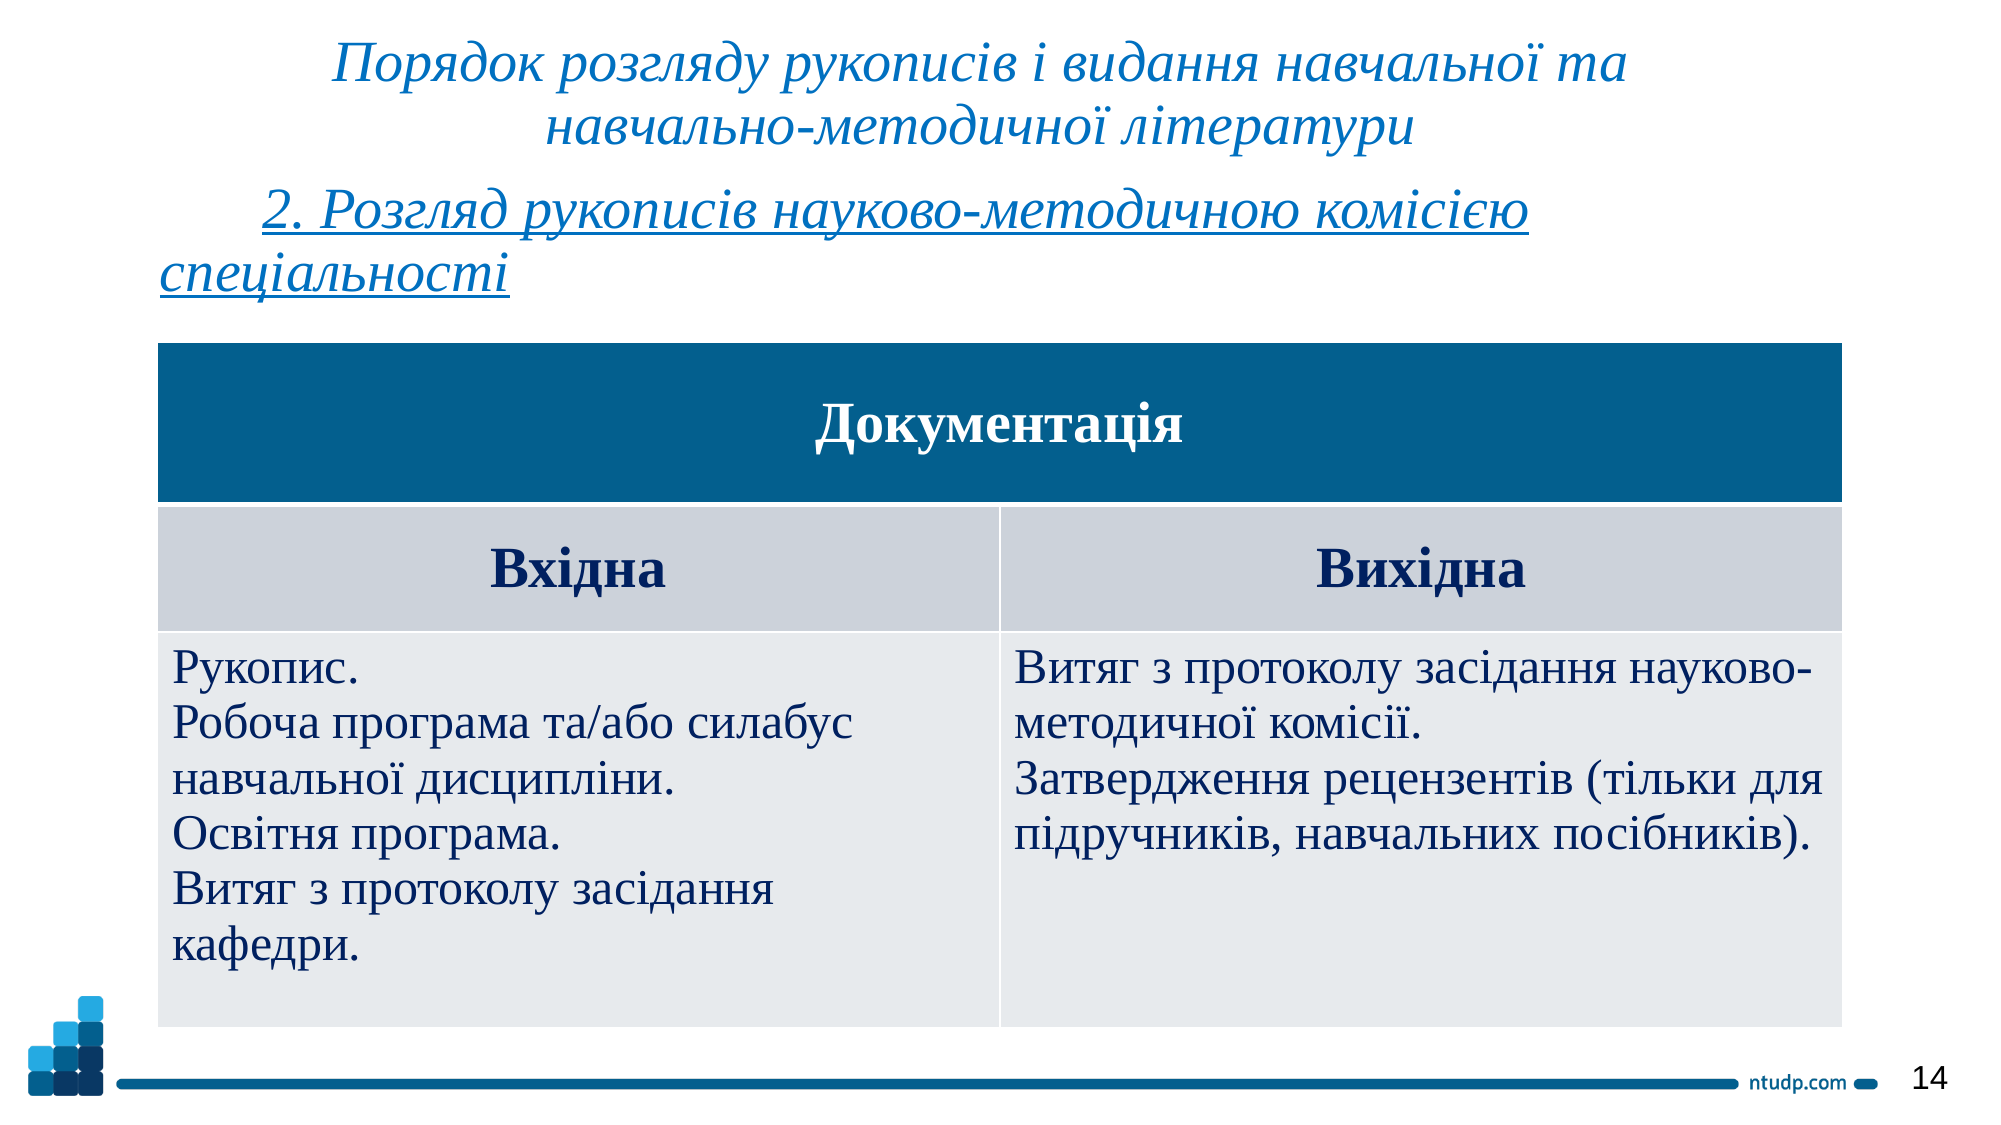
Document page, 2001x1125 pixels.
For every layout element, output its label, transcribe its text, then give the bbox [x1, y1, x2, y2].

text_box Порядок розгляду рукописів і видання навчальної та навчально-методичної літератури 2. Розгляд рукописів науково-методичною комісією спеціальності [145, 23, 1831, 134]
table_cell Витяг з протоколу засідання науково-методичної комісії. Затвердження рецензентів (тільки для підручників, навчальних посібників). [1001, 633, 1842, 1027]
text_box Порядок розгляду рукописів і видання навчальної та навчально-методичної літератури 2. Розгляд рукописів науково-методичною комісією спеціальності [145, 281, 1831, 305]
text_box [63, 134, 1877, 281]
table_header Документація [158, 343, 1842, 502]
table_cell Вихідна [1001, 507, 1842, 631]
table_cell Вхідна [158, 507, 999, 631]
picture [28, 996, 1878, 1096]
table_cell Рукопис. Робоча програма та/або силабус навчальної дисципліни. Освітня програма. Витяг з протоколу засідання кафедри. [158, 633, 999, 1027]
